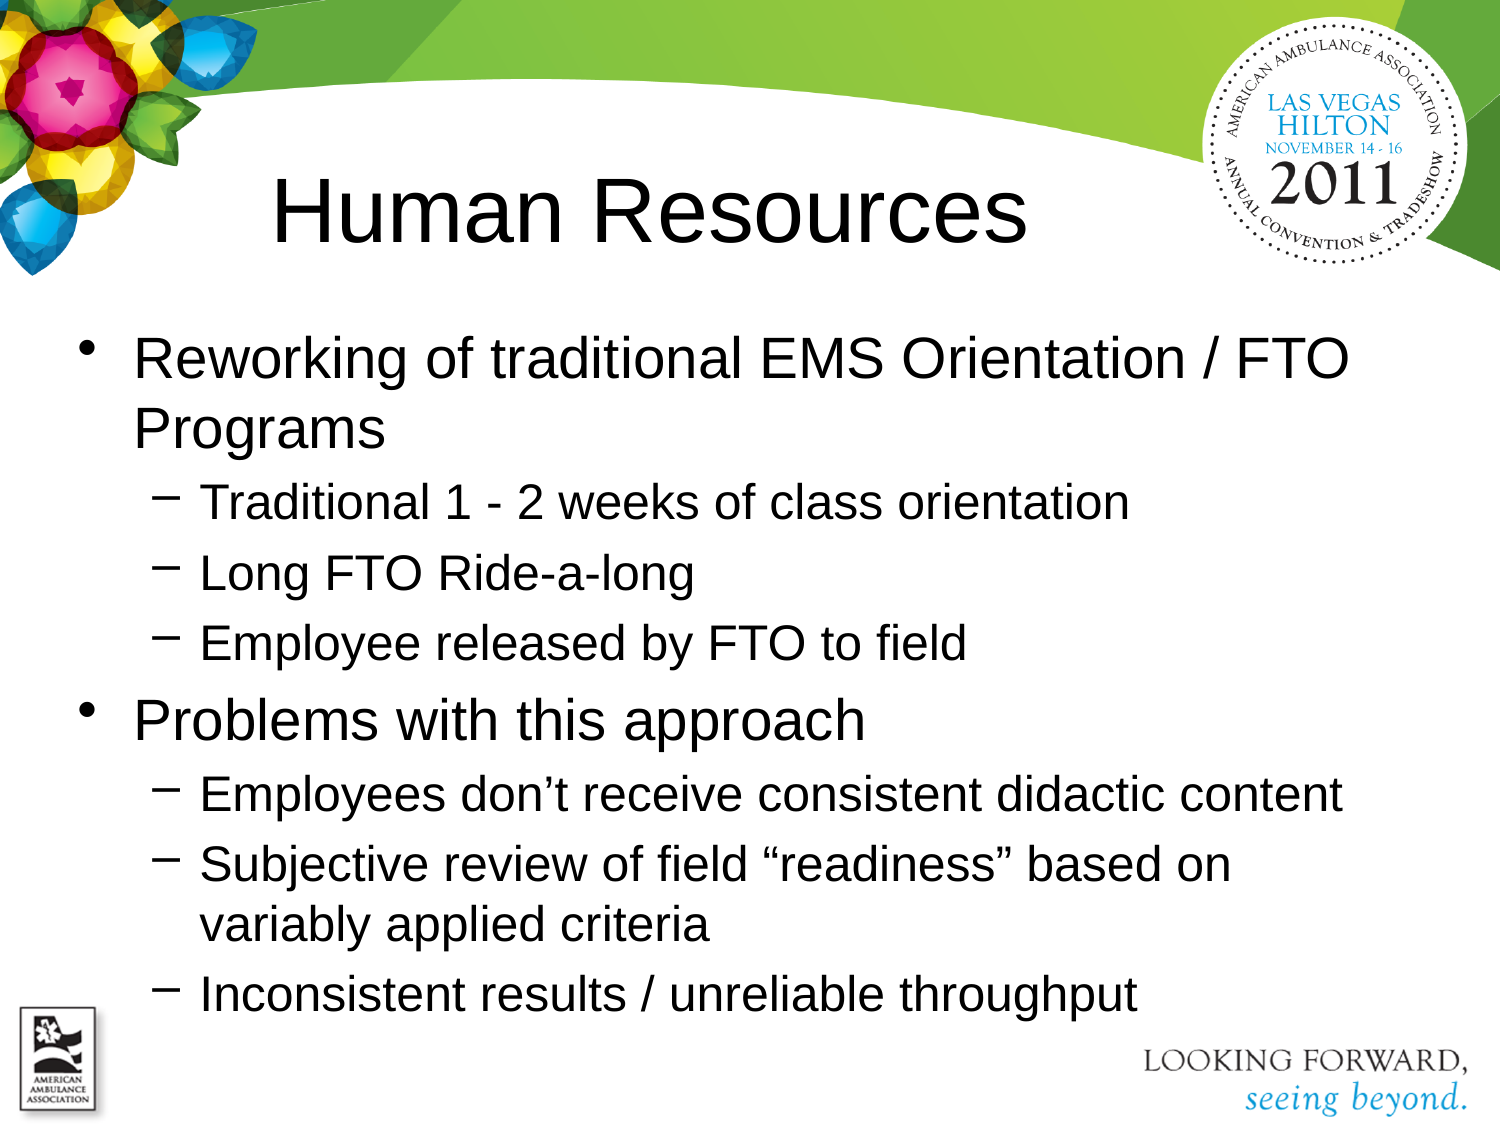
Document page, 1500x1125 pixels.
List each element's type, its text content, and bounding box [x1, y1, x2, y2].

title Human Resources [0, 112, 1326, 301]
list Reworking of traditional EMS Orientation / FTO Programs Traditional 1 - 2 weeks of class orientation Long FTO Ride-a-long Employee released by FTO to field Problems with this approach Employees don’t receive consistent didactic content Subjective review of field “readiness” based on variably applied criteria Inconsistent results / unreliable throughput [62, 312, 1426, 988]
picture [0, 0, 1500, 1125]
